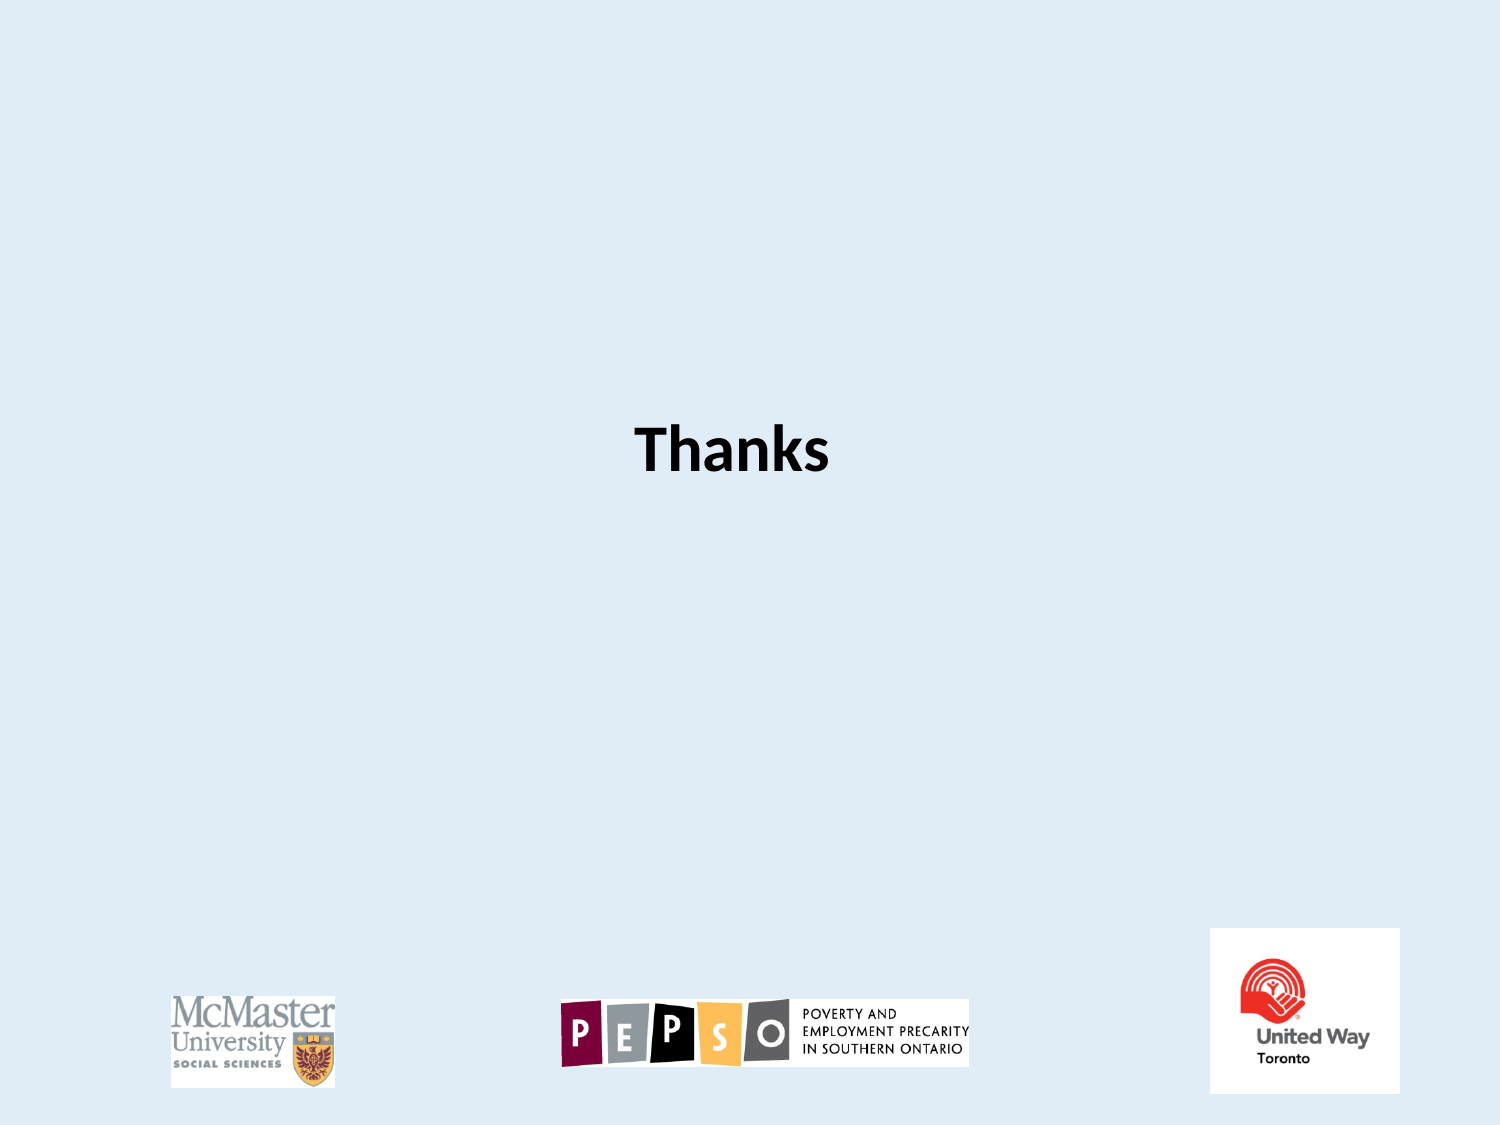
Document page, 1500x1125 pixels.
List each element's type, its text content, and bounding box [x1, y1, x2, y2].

picture [560, 999, 970, 1067]
picture [170, 996, 335, 1088]
picture [1210, 928, 1400, 1094]
text_box Thanks [596, 397, 869, 492]
